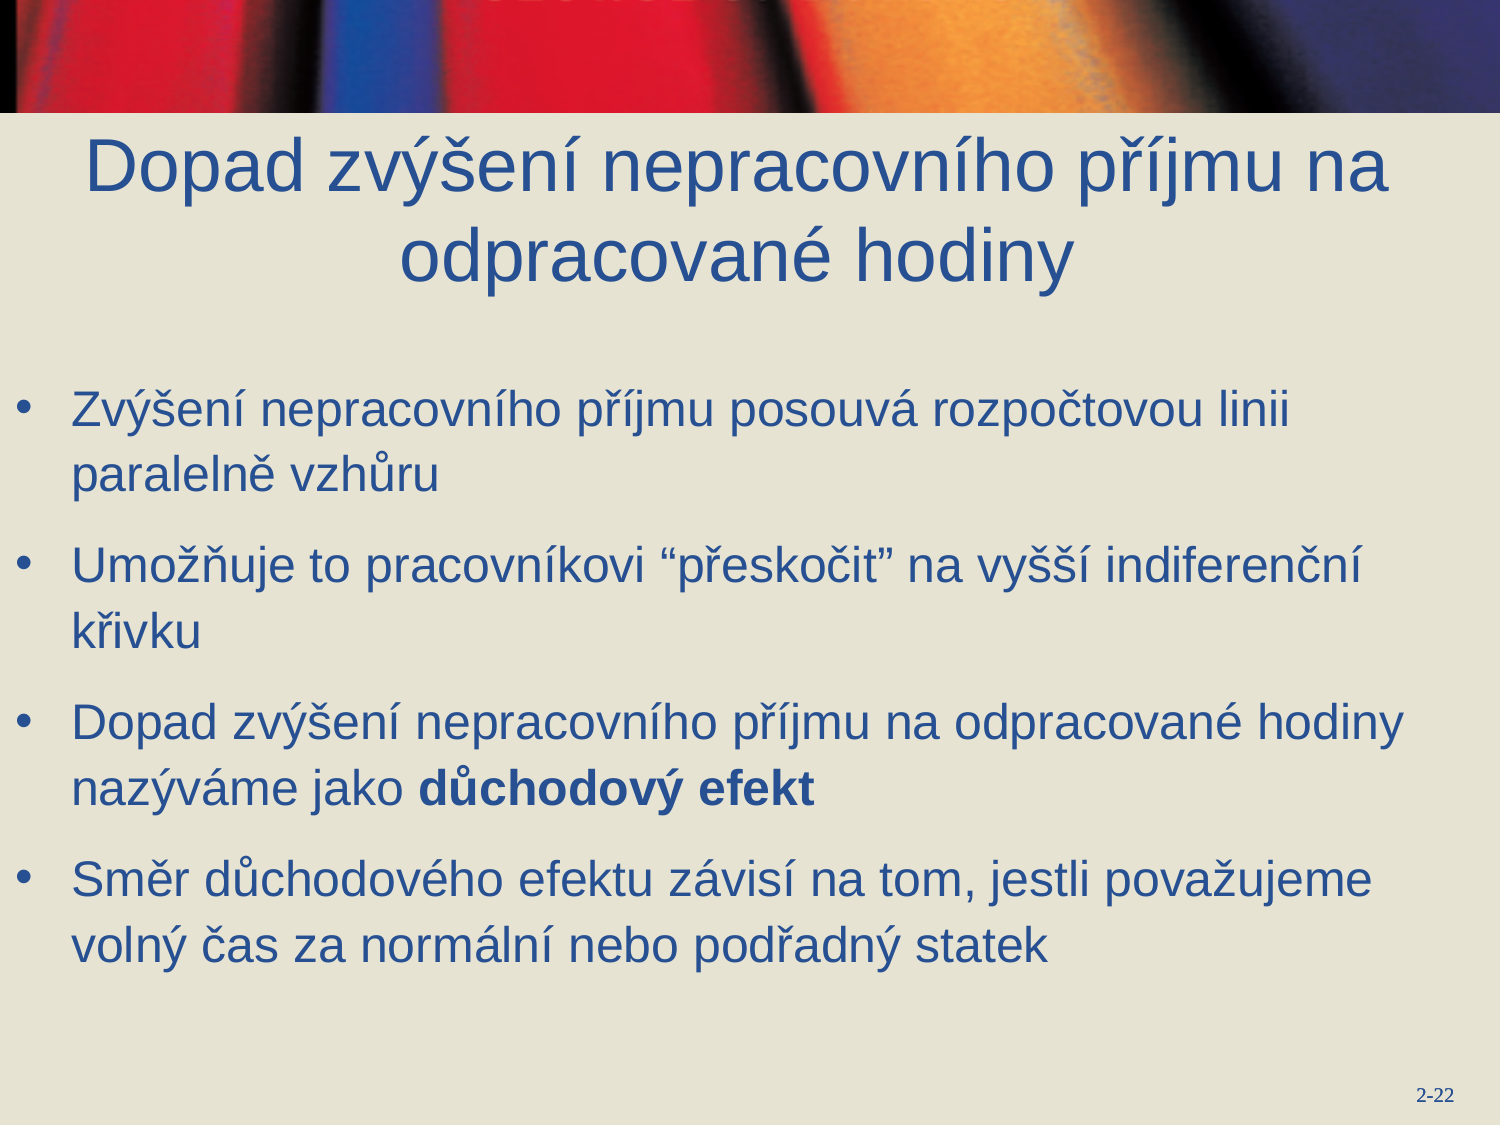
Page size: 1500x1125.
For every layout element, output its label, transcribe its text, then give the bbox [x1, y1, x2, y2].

list Zvýšení nepracovního příjmu posouvá rozpočtovou linii paralelně vzhůru Umožňuje to pracovníkovi “přeskočit” na vyšší indiferenční křivku Dopad zvýšení nepracovního příjmu na odpracované hodiny nazýváme jako důchodový efekt Směr důchodového efektu závisí na tom, jestli považujeme volný čas za normální nebo podřadný statek [0, 362, 1500, 1076]
title Dopad zvýšení nepracovního příjmu na odpracované hodiny [0, 112, 1475, 300]
picture [0, 0, 1500, 113]
